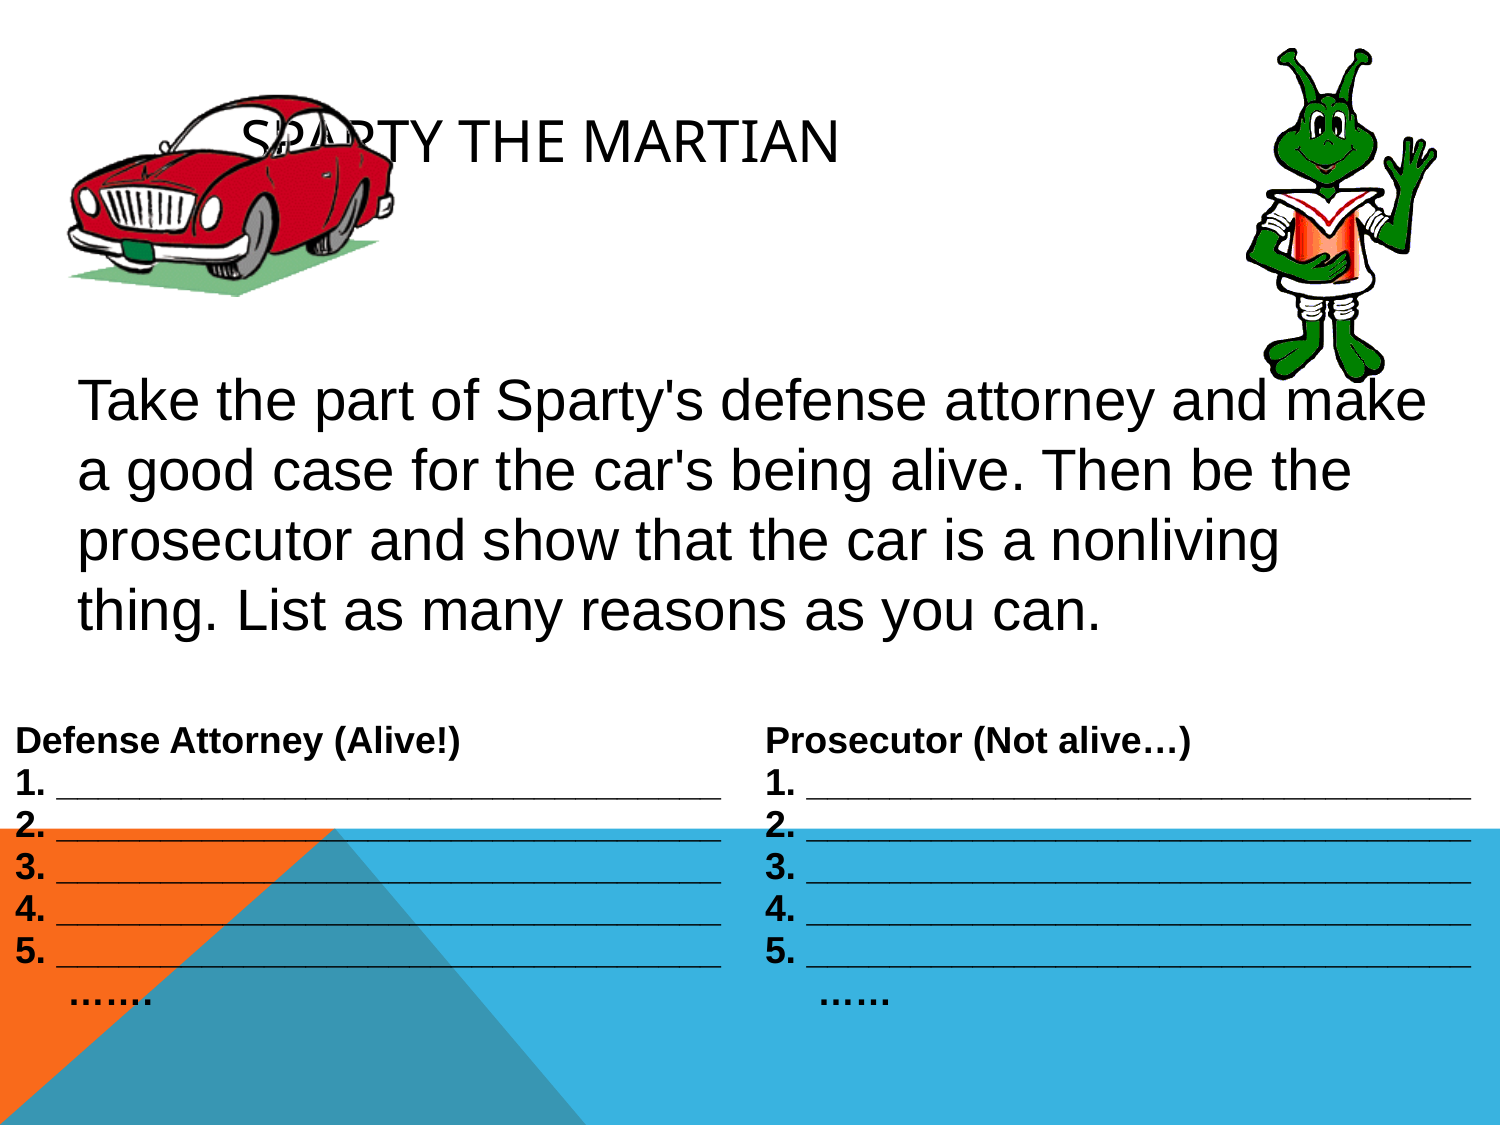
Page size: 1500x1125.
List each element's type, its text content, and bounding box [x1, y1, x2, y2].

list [62, 87, 401, 298]
table_header Defense Attorney (Alive!) 1. ________________________________ 2. ________________________________ 3. ________________________________ 4. ________________________________ 5. ________________________________ ……. [0, 712, 750, 1125]
table_header Prosecutor (Not alive…) 1. ________________________________ 2. ________________________________ 3. ________________________________ 4. ________________________________ 5. ________________________________ …… [750, 712, 1500, 1125]
text_box Take the part of Sparty's defense attorney and make a good case for the car's being alive. Then be the prosecutor and show that the car is a nonliving thing. List as many reasons as you can. [62, 355, 1450, 650]
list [1237, 37, 1443, 397]
title Sparty the Martian [75, 45, 1232, 233]
